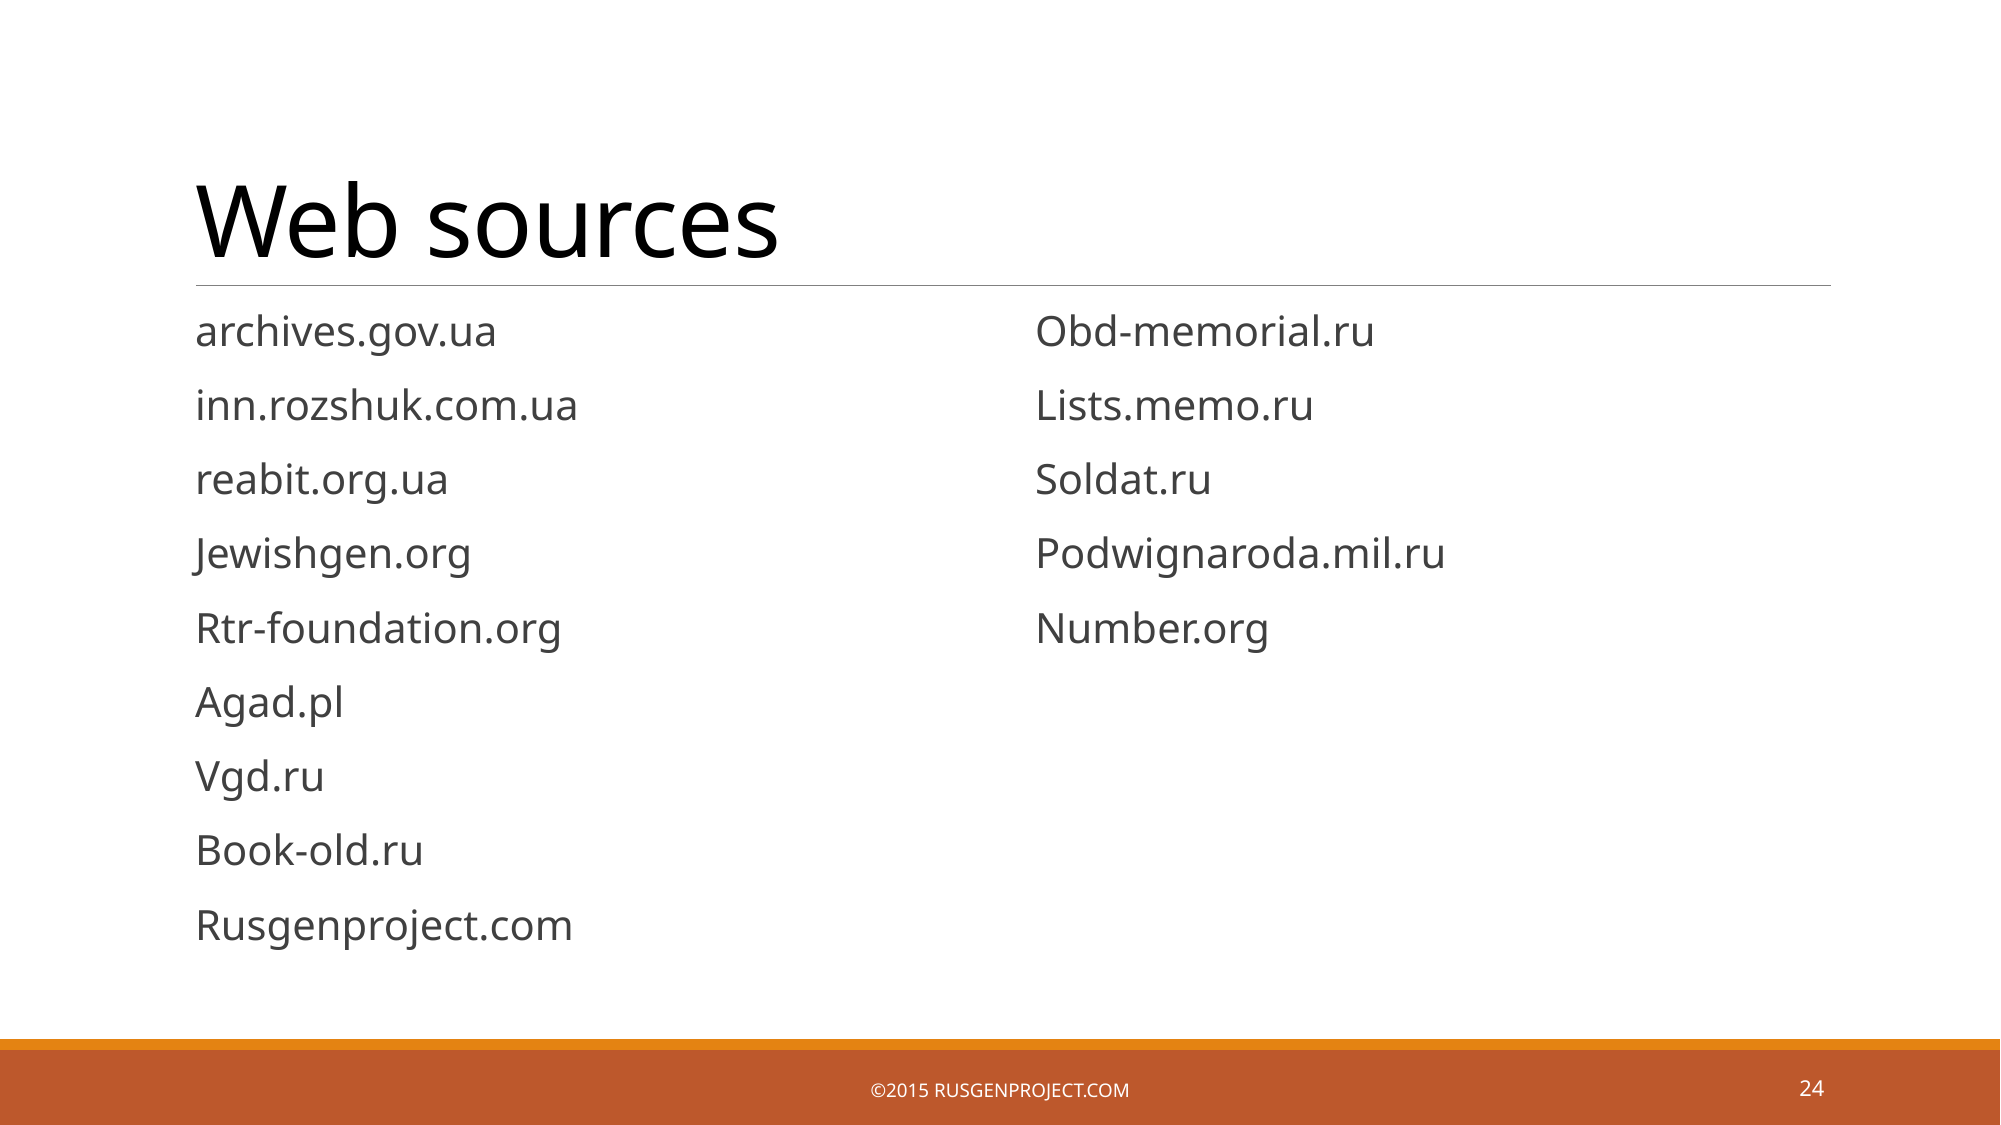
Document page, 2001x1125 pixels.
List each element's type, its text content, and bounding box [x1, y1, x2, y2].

slide_number 24 [1624, 1059, 1840, 1120]
title Web sources [180, 47, 1830, 285]
list archives.gov.ua inn.rozshuk.com.ua reabit.org.ua Jewishgen.org Rtr-foundation.org Agad.pl Vgd.ru Book-old.ru Rusgenproject.com [180, 302, 990, 963]
footer ©2015 RusGenProject.com [604, 1059, 1396, 1120]
list Obd-memorial.ru Lists.memo.ru Soldat.ru Podwignaroda.mil.ru Number.org [1020, 302, 1830, 963]
